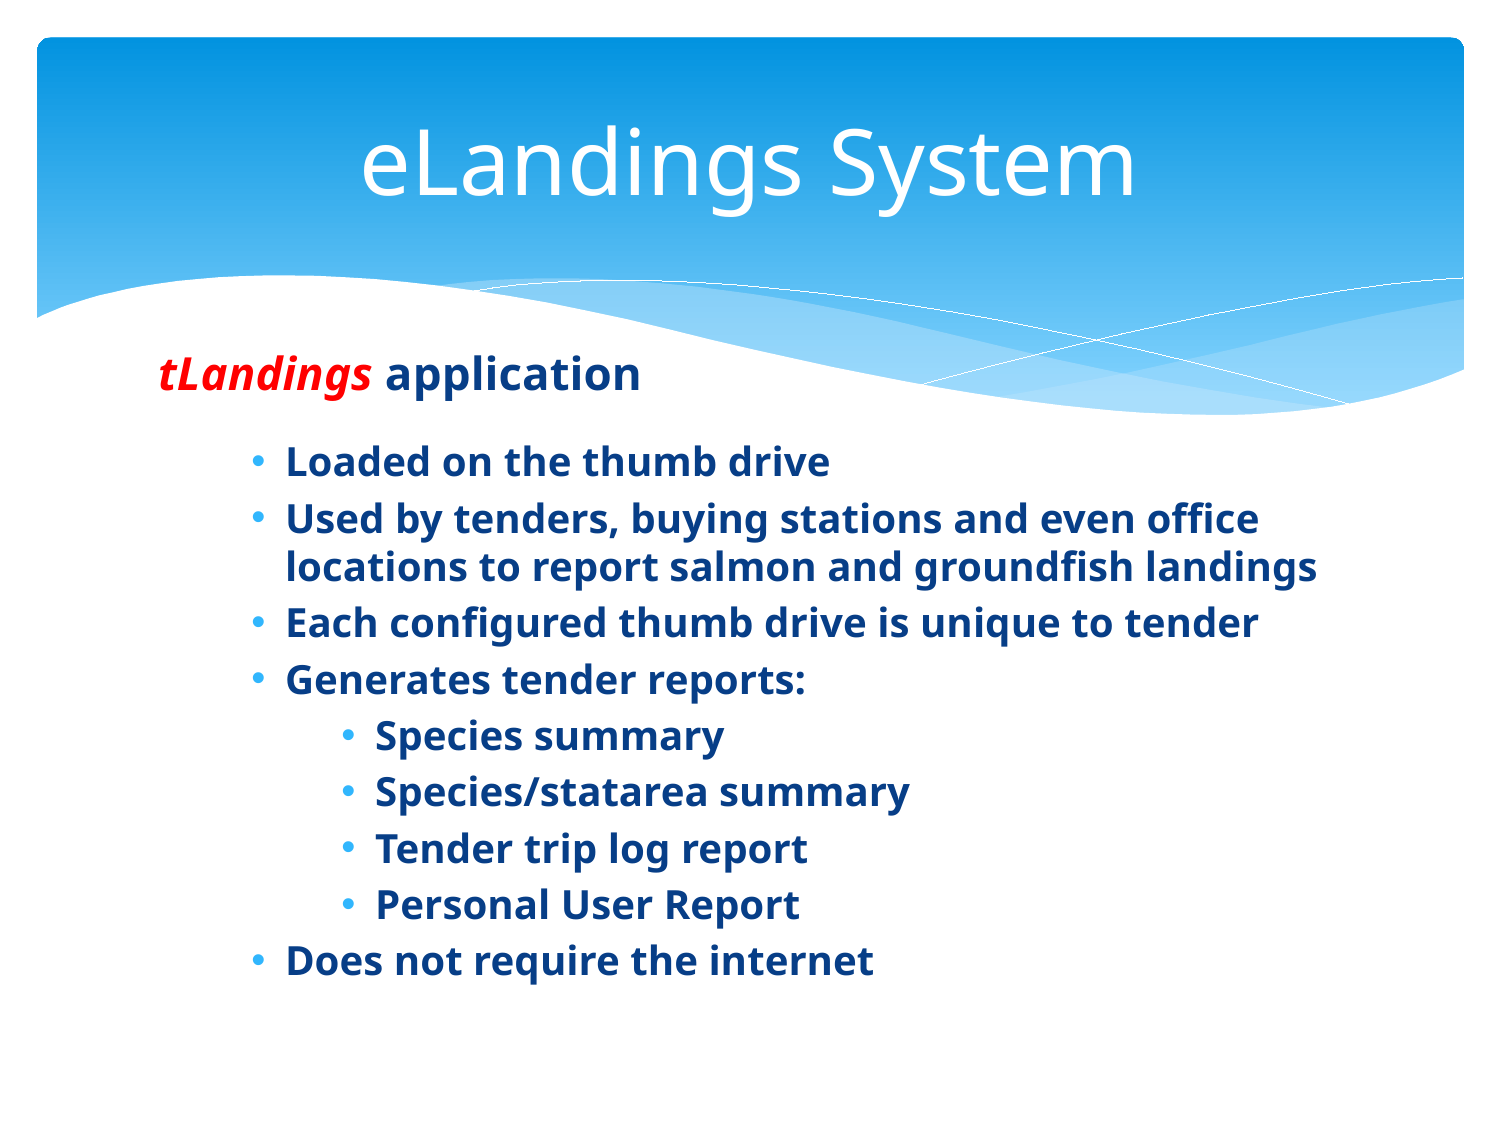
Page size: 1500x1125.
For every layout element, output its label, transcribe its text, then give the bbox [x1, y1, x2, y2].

title eLandings System [75, 55, 1425, 261]
list tLandings application Loaded on the thumb drive Used by tenders, buying stations and even office locations to report salmon and groundfish landings Each configured thumb drive is unique to tender Generates tender reports: Species summary Species/statarea summary Tender trip log report Personal User Report Does not require the internet [143, 337, 1359, 1113]
